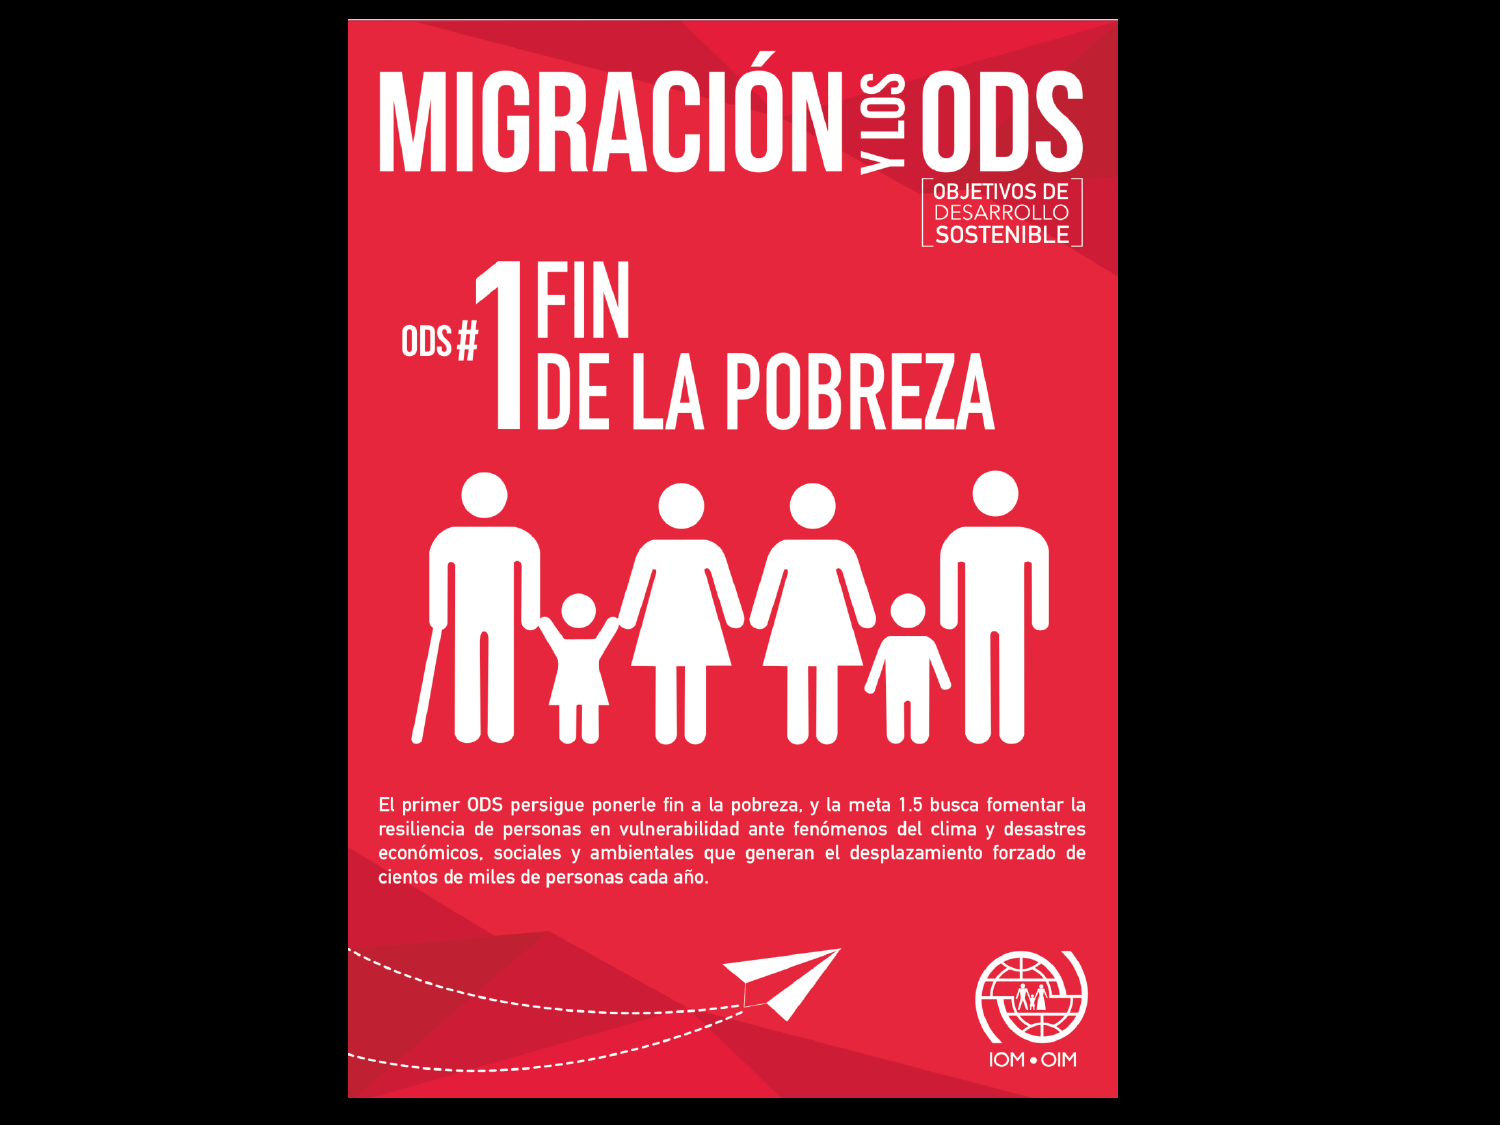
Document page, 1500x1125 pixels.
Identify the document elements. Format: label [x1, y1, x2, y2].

list [348, 18, 1118, 1098]
